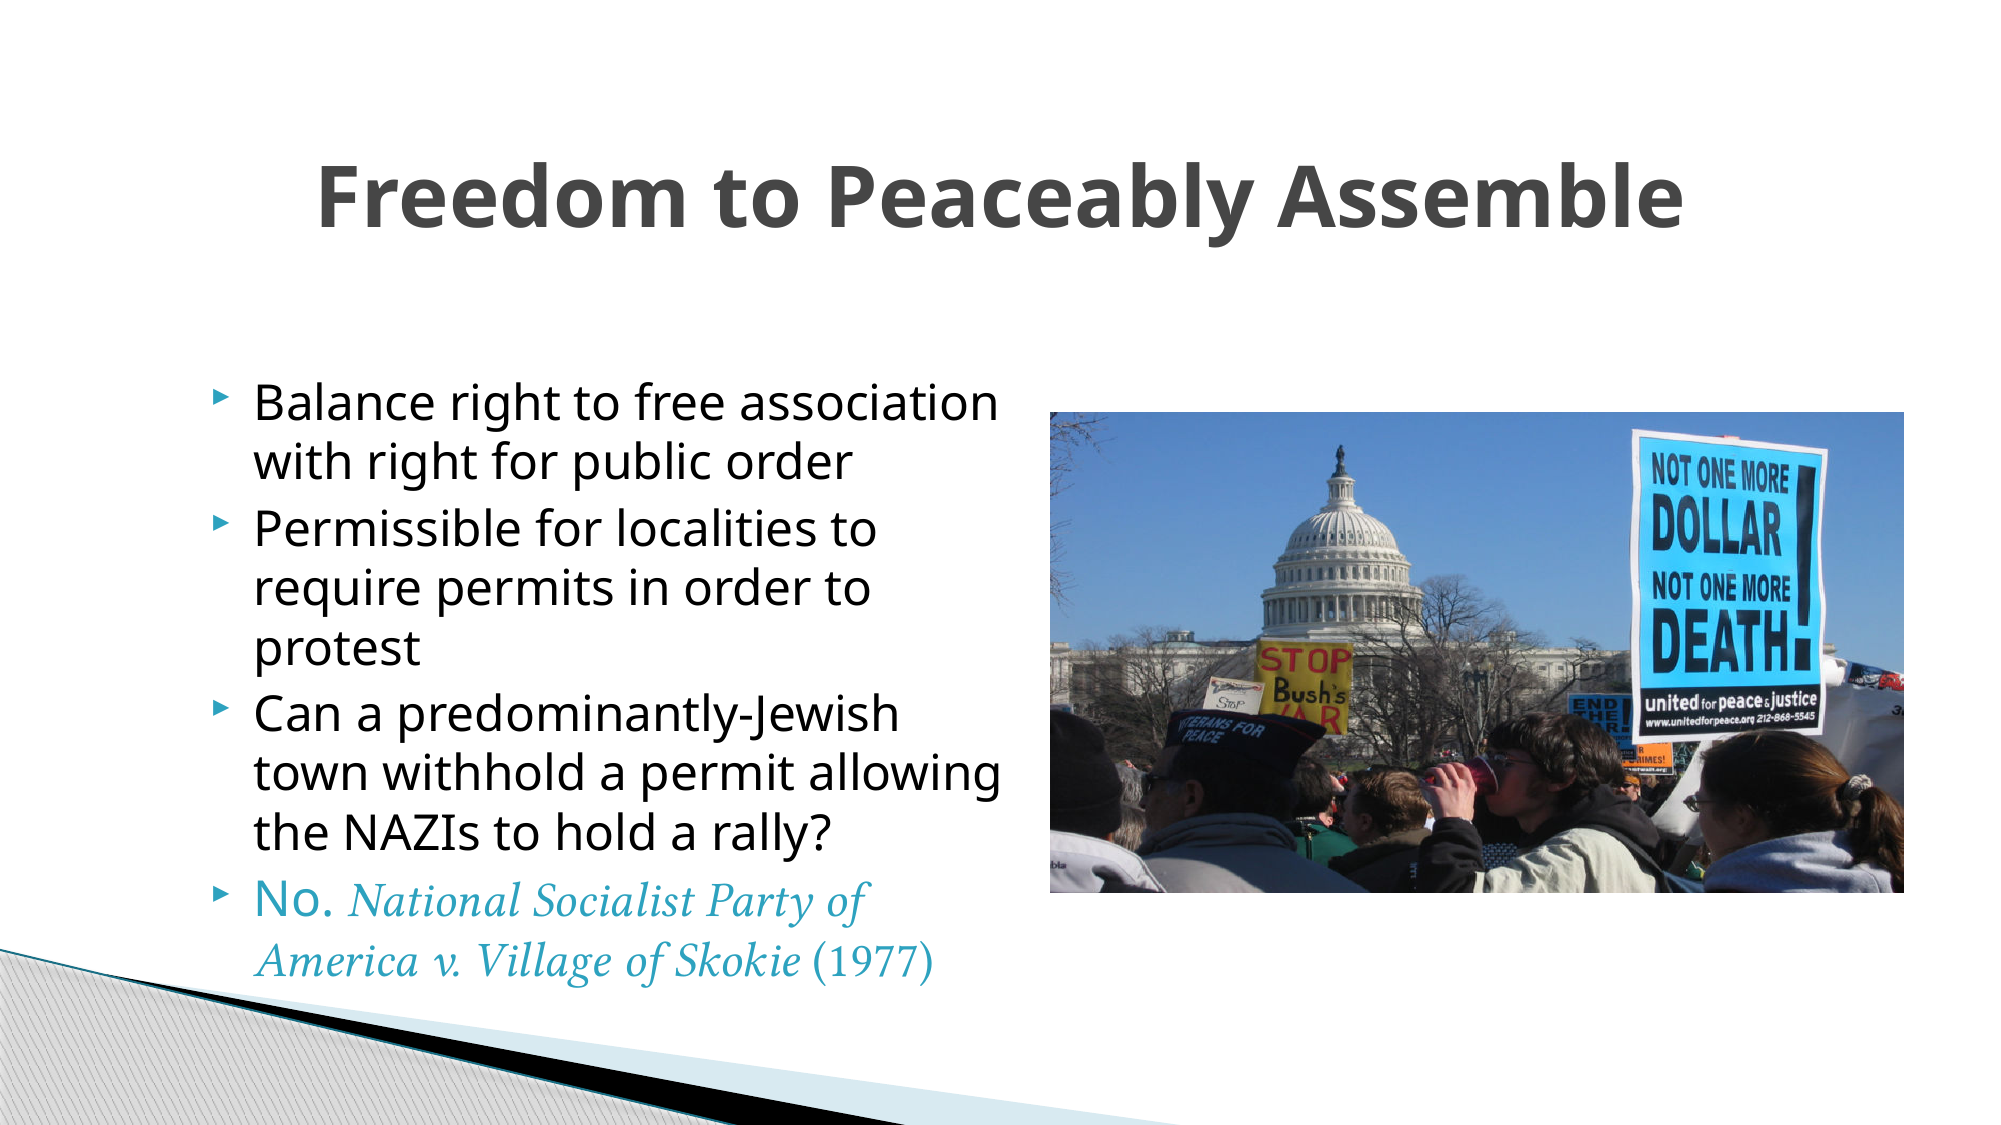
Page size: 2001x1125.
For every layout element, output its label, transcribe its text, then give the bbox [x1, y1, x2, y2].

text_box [1049, 412, 1904, 893]
title Freedom to Peaceably Assemble [300, 99, 1914, 288]
list Balance right to free association with right for public order Permissible for localities to require permits in order to protest Can a predominantly-Jewish town withhold a permit allowing the NAZIs to hold a rally? No. National Socialist Party of America v. Village of Skokie (1977) [177, 363, 1031, 1000]
